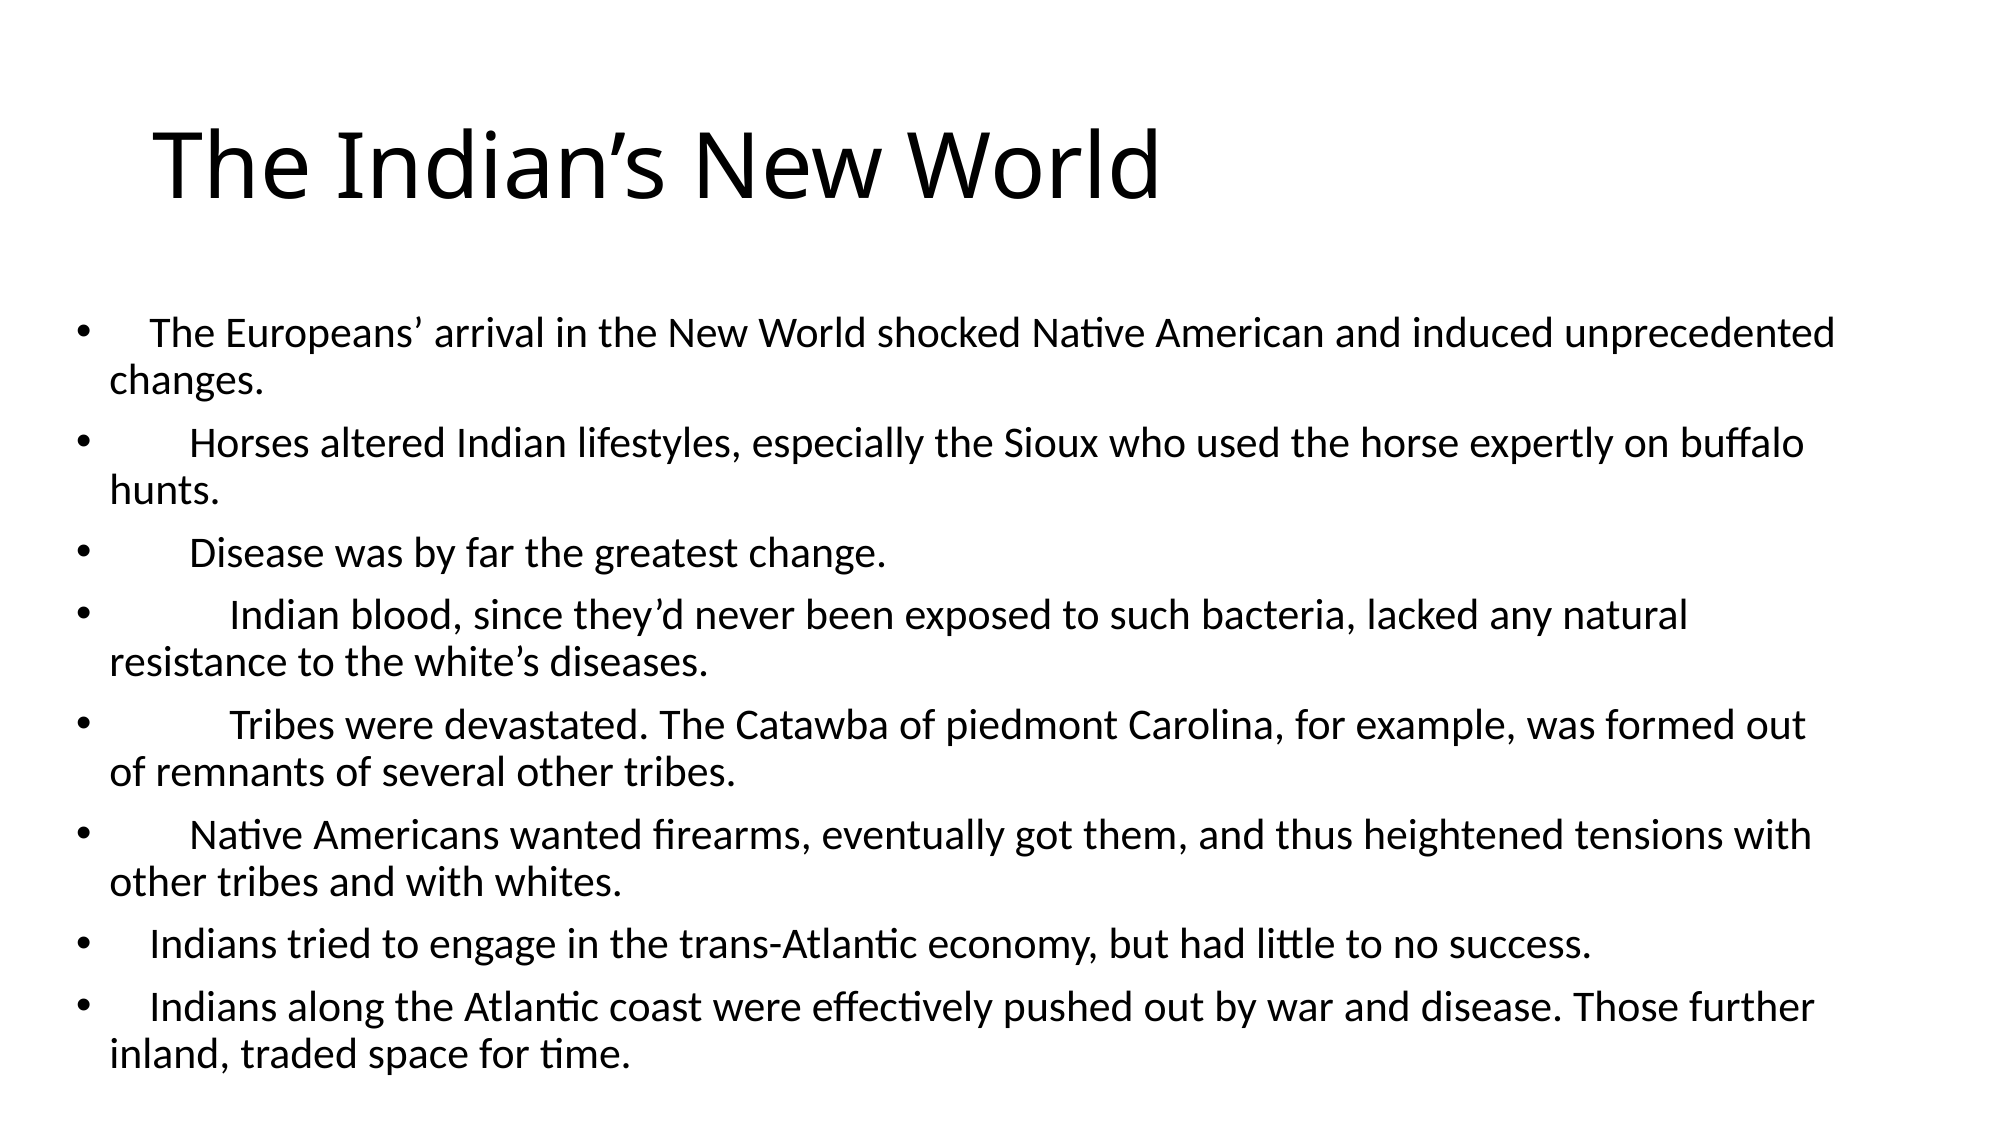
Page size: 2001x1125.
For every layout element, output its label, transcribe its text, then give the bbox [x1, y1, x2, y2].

title The Indian’s New World [137, 59, 1863, 234]
list The Europeans’ arrival in the New World shocked Native American and induced unprecedented changes. Horses altered Indian lifestyles, especially the Sioux who used the horse expertly on buffalo hunts. Disease was by far the greatest change. Indian blood, since they’d never been exposed to such bacteria, lacked any natural resistance to the white’s diseases. Tribes were devastated. The Catawba of piedmont Carolina, for example, was formed out of remnants of several other tribes. Native Americans wanted firearms, eventually got them, and thus heightened tensions with other tribes and with whites. Indians tried to engage in the trans-Atlantic economy, but had little to no success. Indians along the Atlantic coast were effectively pushed out by war and disease. Those further inland, traded space for time. [61, 234, 1863, 1086]
